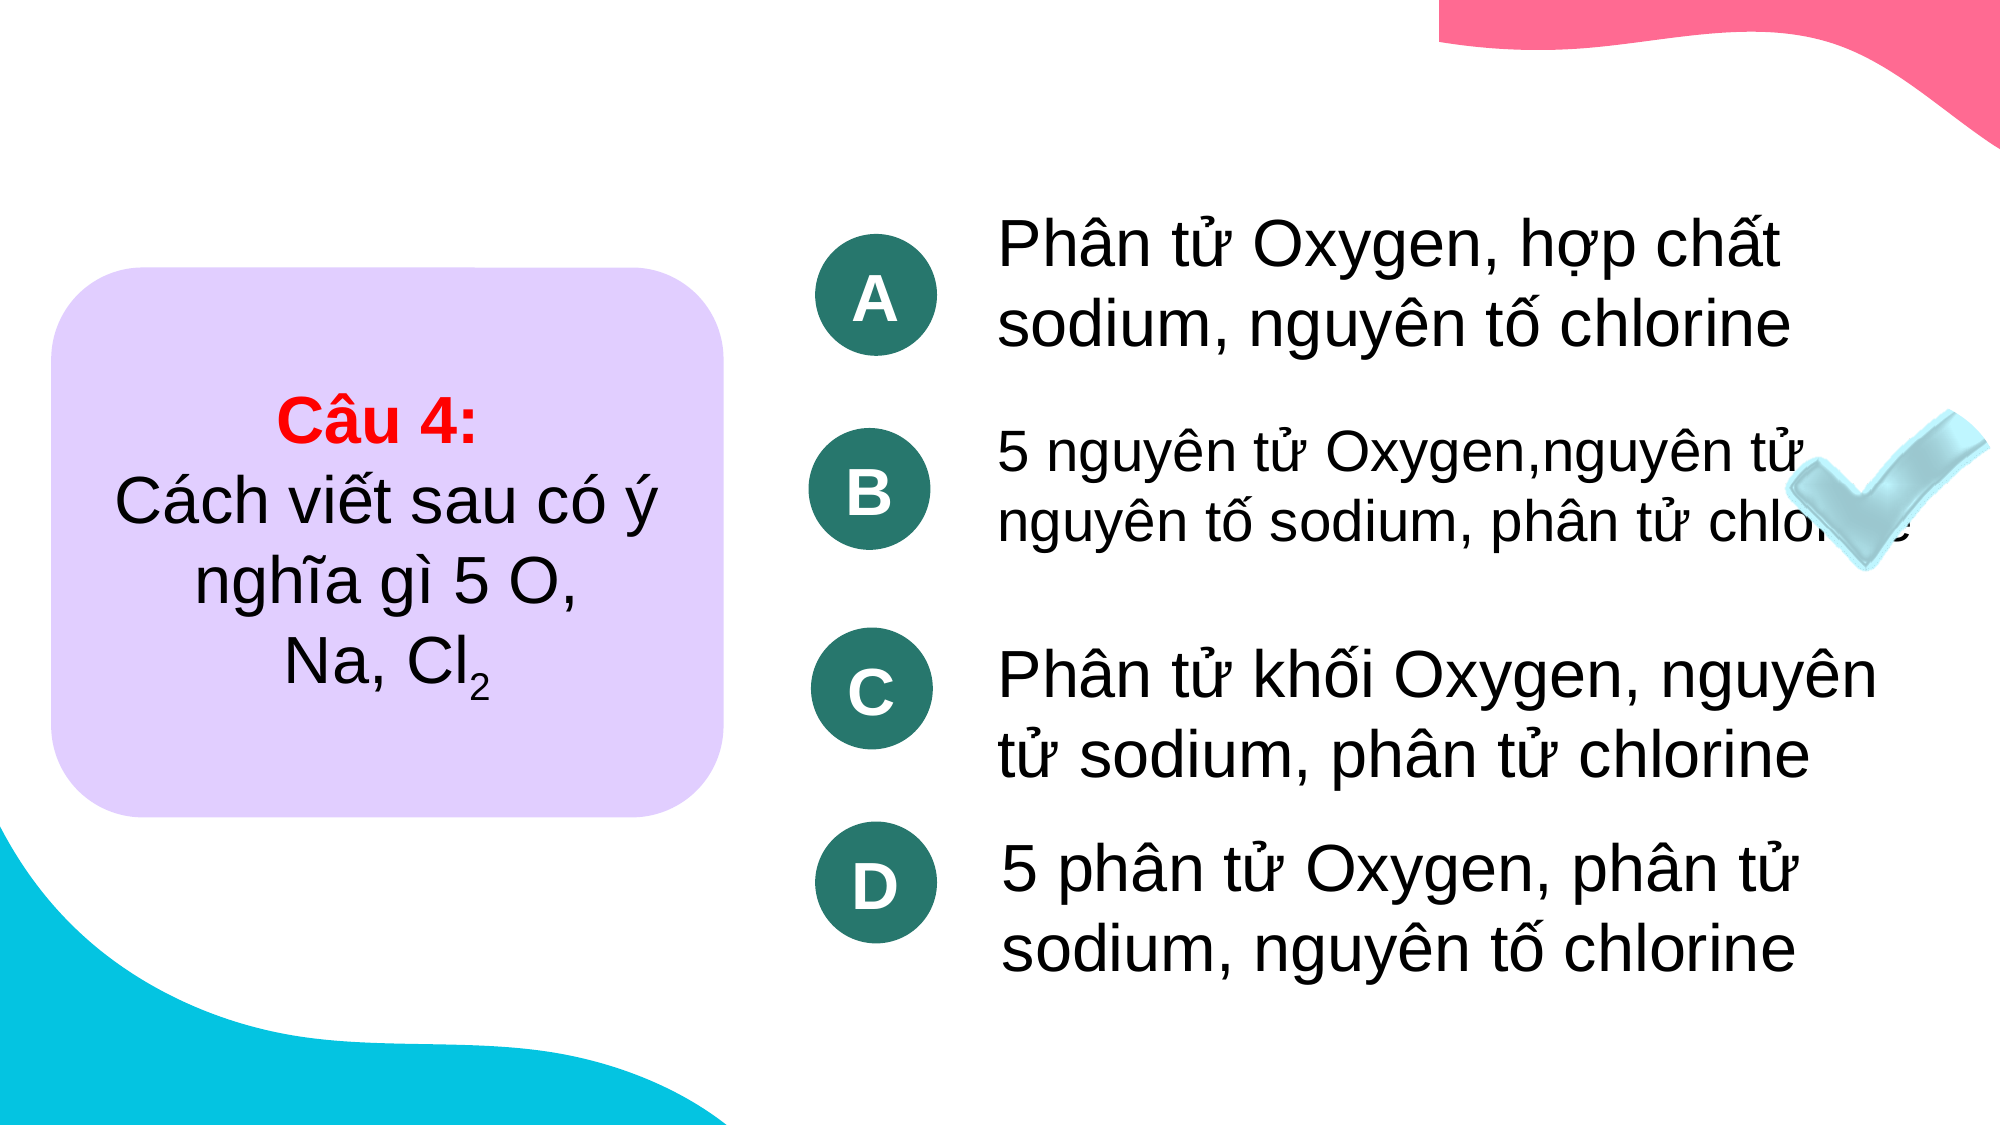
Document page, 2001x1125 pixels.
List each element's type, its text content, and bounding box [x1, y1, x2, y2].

text_box 5 phân tử Oxygen, phân tử sodium, nguyên tố chlorine [986, 817, 1924, 992]
text_box Phân tử khối Oxygen, nguyên tử sodium, phân tử chlorine [982, 623, 1919, 798]
text_box B [806, 425, 933, 552]
text_box [1439, 0, 2000, 150]
text_box A [813, 231, 940, 358]
text_box Câu 4: Cách viết sau có ý nghĩa gì 5 O, Na, Cl2 [51, 267, 724, 818]
text_box C [808, 625, 935, 752]
text_box [0, 826, 727, 1125]
picture [1775, 394, 2000, 575]
text_box Phân tử Oxygen, hợp chất sodium, nguyên tố chlorine [982, 192, 1919, 367]
text_box 5 nguyên tử Oxygen,nguyên tử nguyên tố sodium, phân tử chlorine [982, 405, 1770, 561]
text_box D [813, 819, 940, 946]
